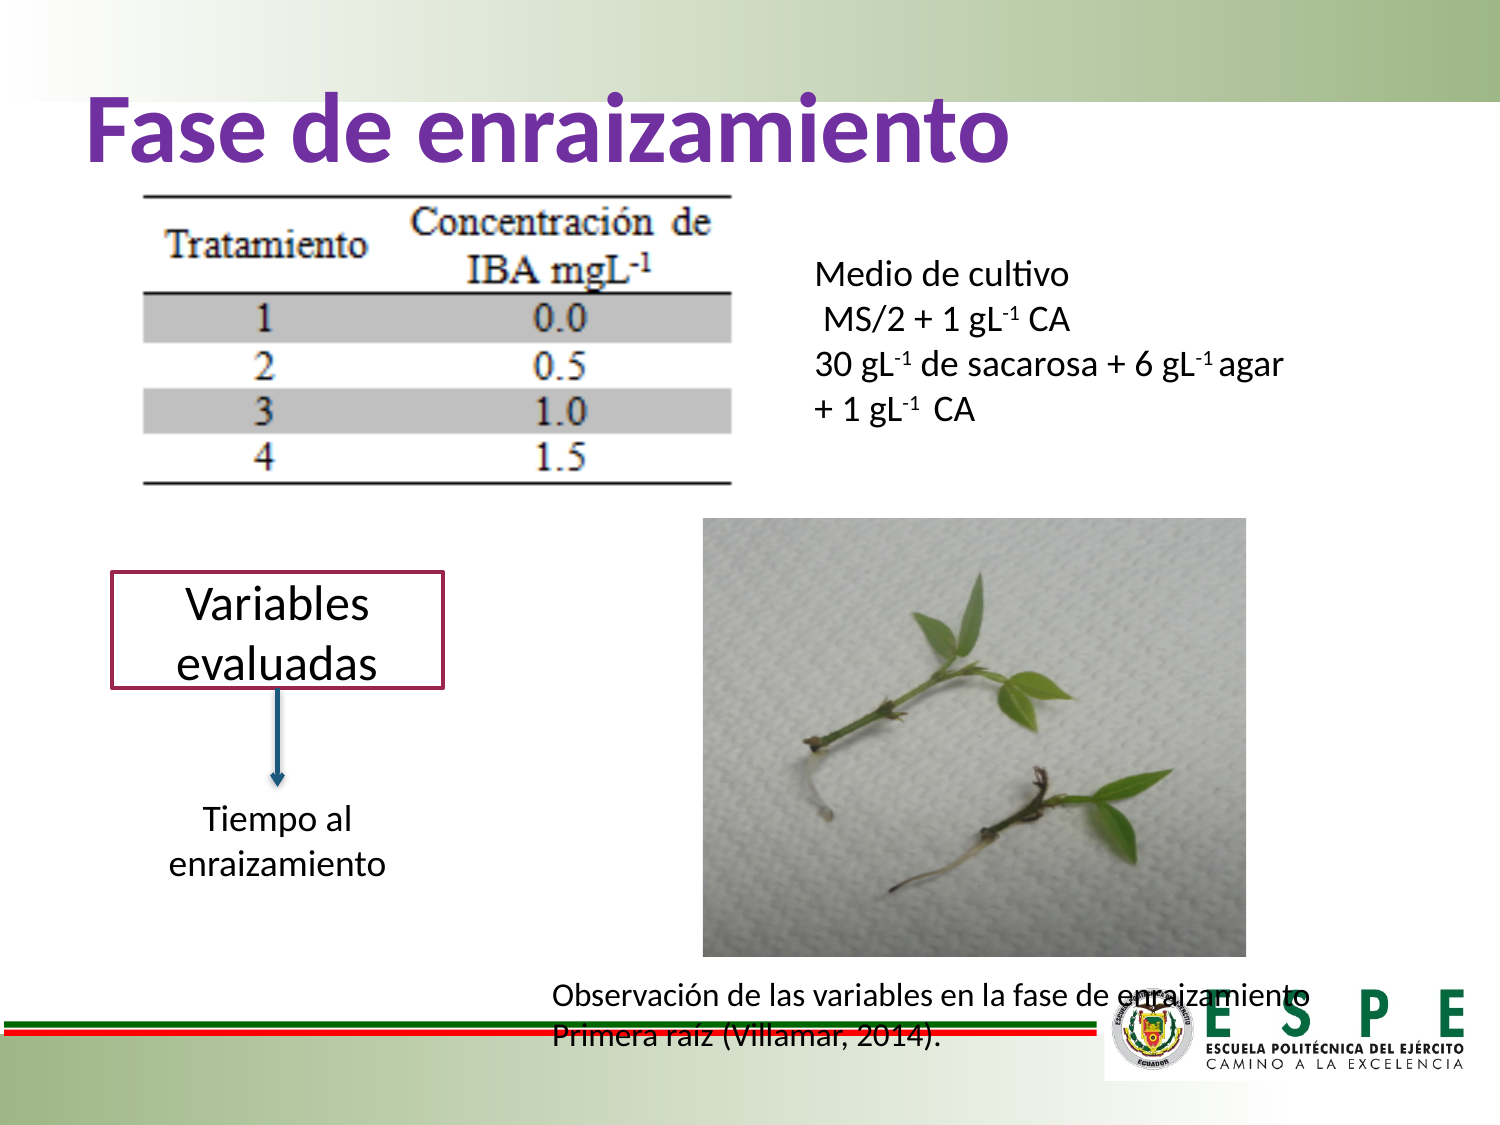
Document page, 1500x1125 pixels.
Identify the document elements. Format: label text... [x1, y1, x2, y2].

text_box Variables evaluadas [110, 570, 445, 690]
list Fase de enraizamiento [51, 54, 1211, 457]
text_box Medio de cultivo MS/2 + 1 gL-1 CA 30 gL-1 de sacarosa + 6 gL-1 agar + 1 gL-1 CA [799, 241, 1316, 437]
picture [702, 517, 1247, 958]
picture [131, 176, 755, 516]
text_box Observación de las variables en la fase de enraizamiento Primera raíz (Villamar, 2014). [537, 965, 1365, 1106]
text_box Tiempo al enraizamiento [112, 786, 443, 892]
picture [1365, 976, 1483, 1081]
